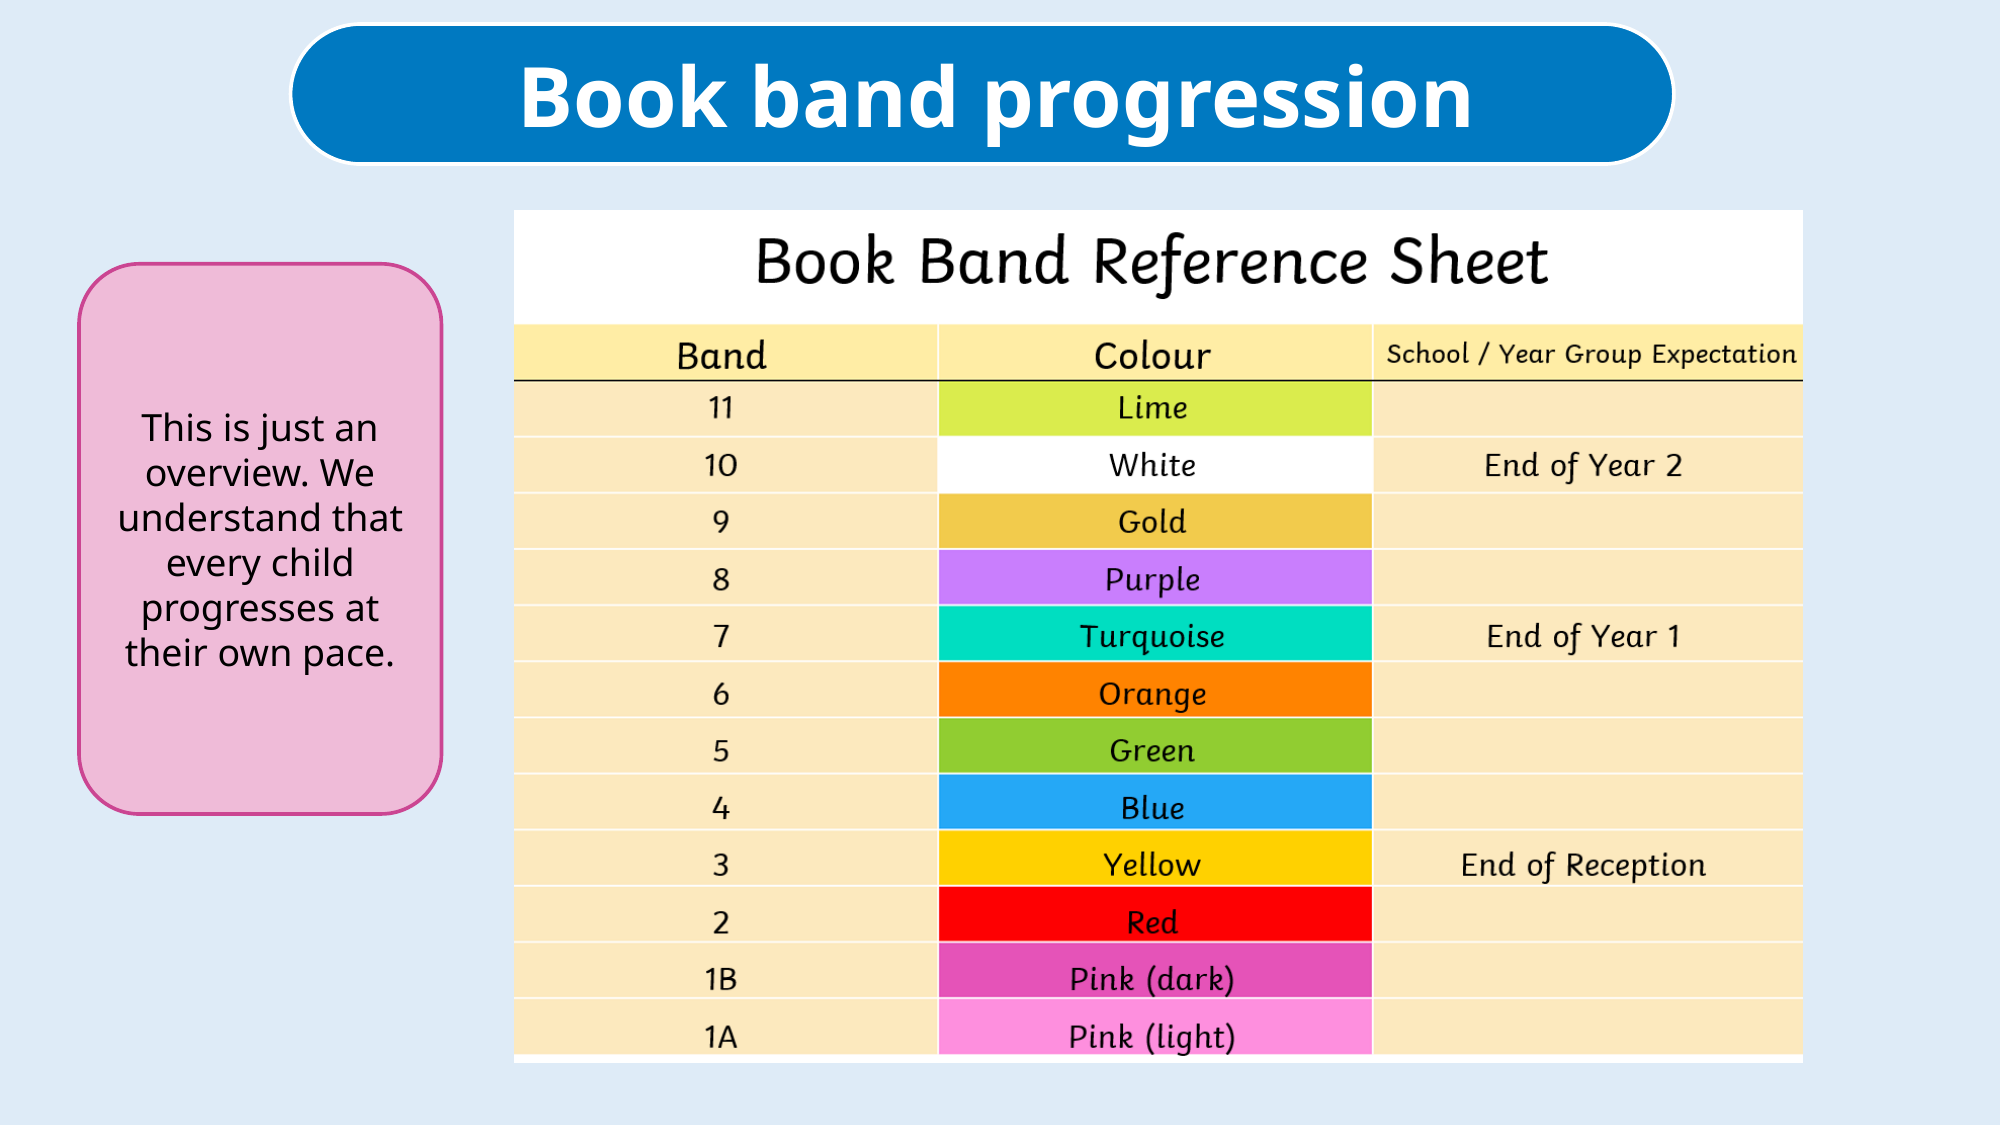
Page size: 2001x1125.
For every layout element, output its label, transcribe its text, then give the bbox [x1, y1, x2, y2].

text_box This is just an overview. We understand that every child progresses at their own pace. [77, 262, 443, 816]
text_box Book band progression [290, 23, 1674, 165]
picture [514, 210, 1803, 1063]
